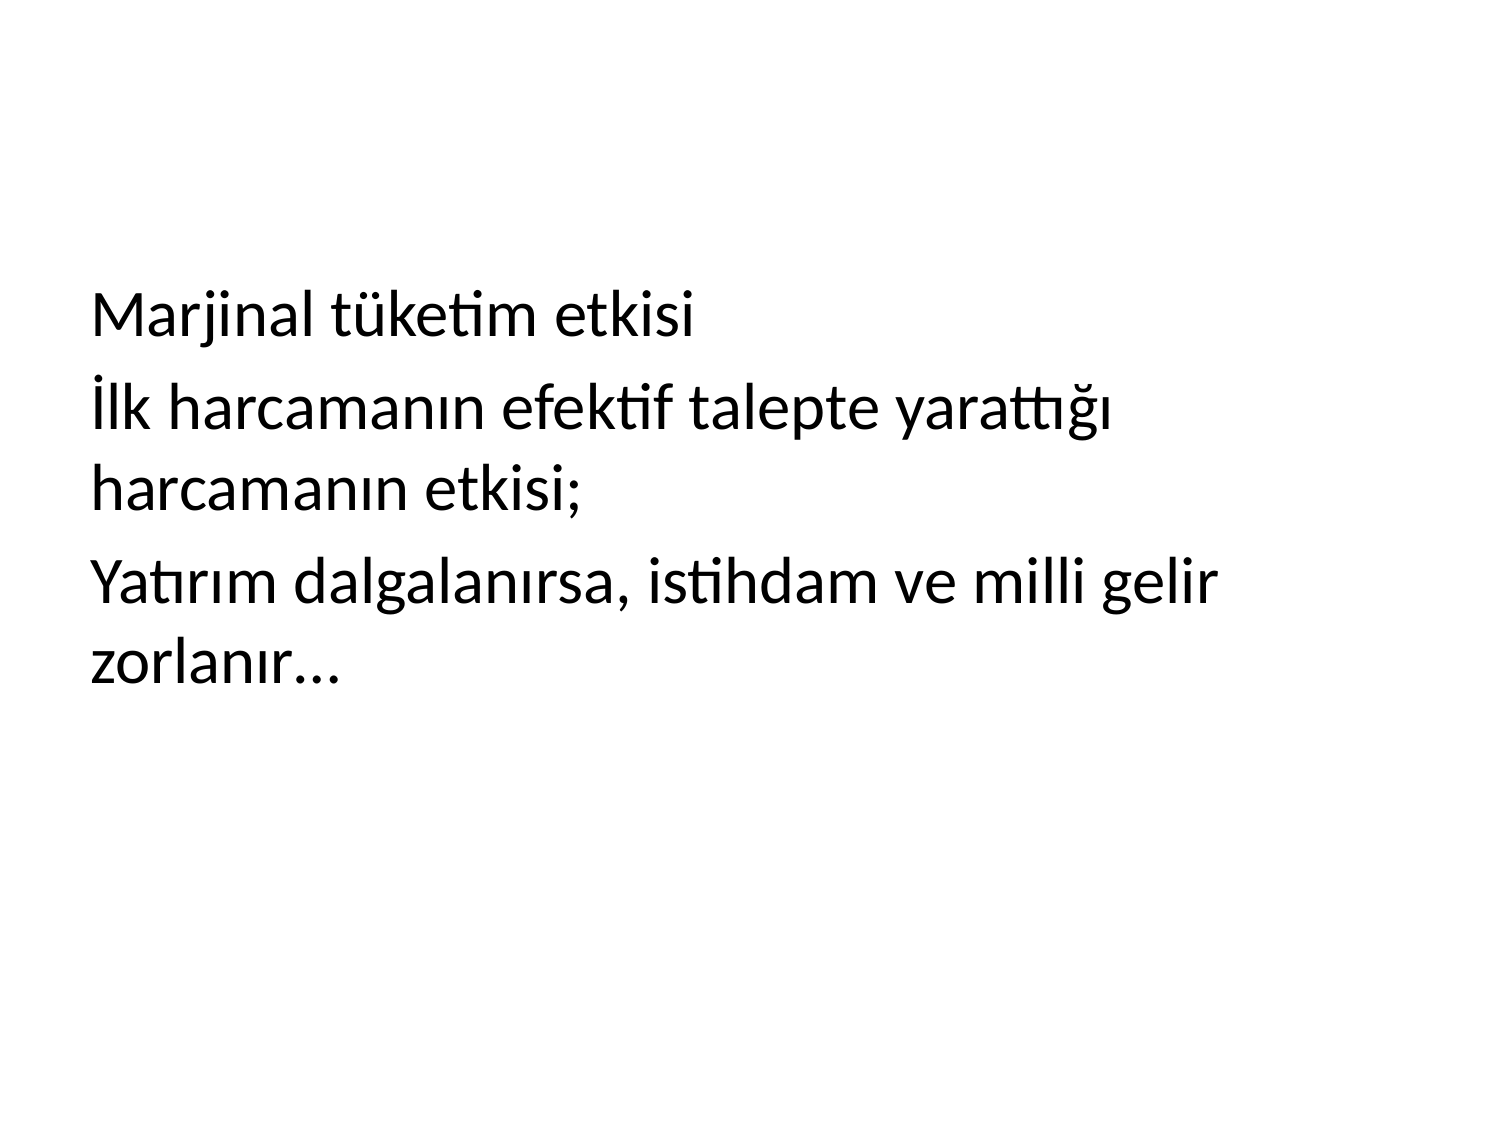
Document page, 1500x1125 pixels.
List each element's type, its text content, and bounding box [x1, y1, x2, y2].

list Marjinal tüketim etkisi İlk harcamanın efektif talepte yarattığı harcamanın etkisi; Yatırım dalgalanırsa, istihdam ve milli gelir zorlanır… [75, 262, 1425, 1005]
